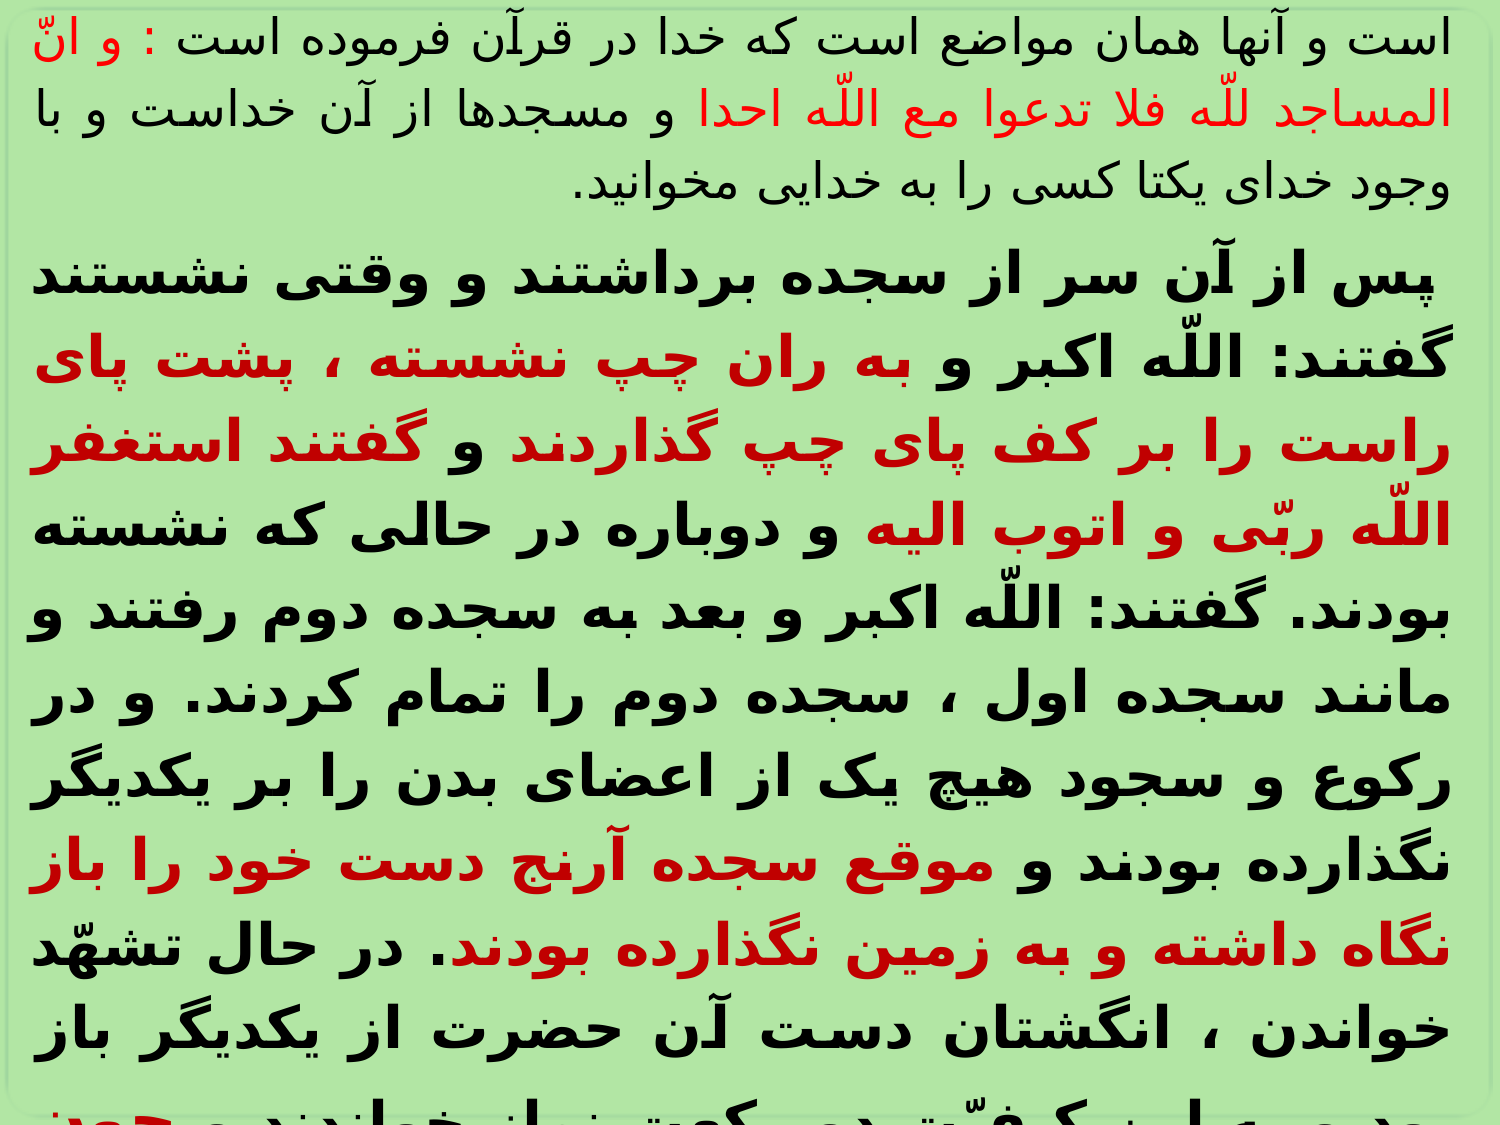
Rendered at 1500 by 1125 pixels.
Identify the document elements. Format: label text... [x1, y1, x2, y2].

text_box بعد از نماز فرمودند: گذاردن هفت موضع در وقت سجده به روی زمین واجب است که پیشانی و دو کف دست و دو سر زانو و دو سر انگشت بزرگ پا باشد. و اما گذاردن بینی بر زمین سنت (مستحب) است و آنها همان مواضع است که خدا در قرآن فرموده است : و انّ المساجد للّه فلا تدعوا مع اللّه احدا و مسجدها از آن خداست و با وجود خدای یکتا کسی را به خدایی مخوانید. پس از آن سر از سجده برداشتند و وقتی نشستند گفتند: اللّه اکبر و به ران چپ نشسته ، پشت پای راست را بر کف پای چپ گذاردند و گفتند استغفر اللّه ربّی و اتوب الیه و دوباره در حالی که نشسته بودند. گفتند: اللّه اکبر و بعد به سجده دوم رفتند و مانند سجده اول ، سجده دوم را تمام کردند. و در رکوع و سجود هیچ یک از اعضای بدن را بر یکدیگر نگذارده بودند و موقع سجده آرنج دست خود را باز نگاه داشته و به زمین نگذارده بودند. در حال تشهّد خواندن ، انگشتان دست آن حضرت از یکدیگر باز بود و به این کیفیّت دو رکعت نماز خواندند و چون از تشهّد و سلام فارغ شدند، فرمودند: ای حماد، این چنین نماز بخوان. [19, 21, 1478, 1103]
